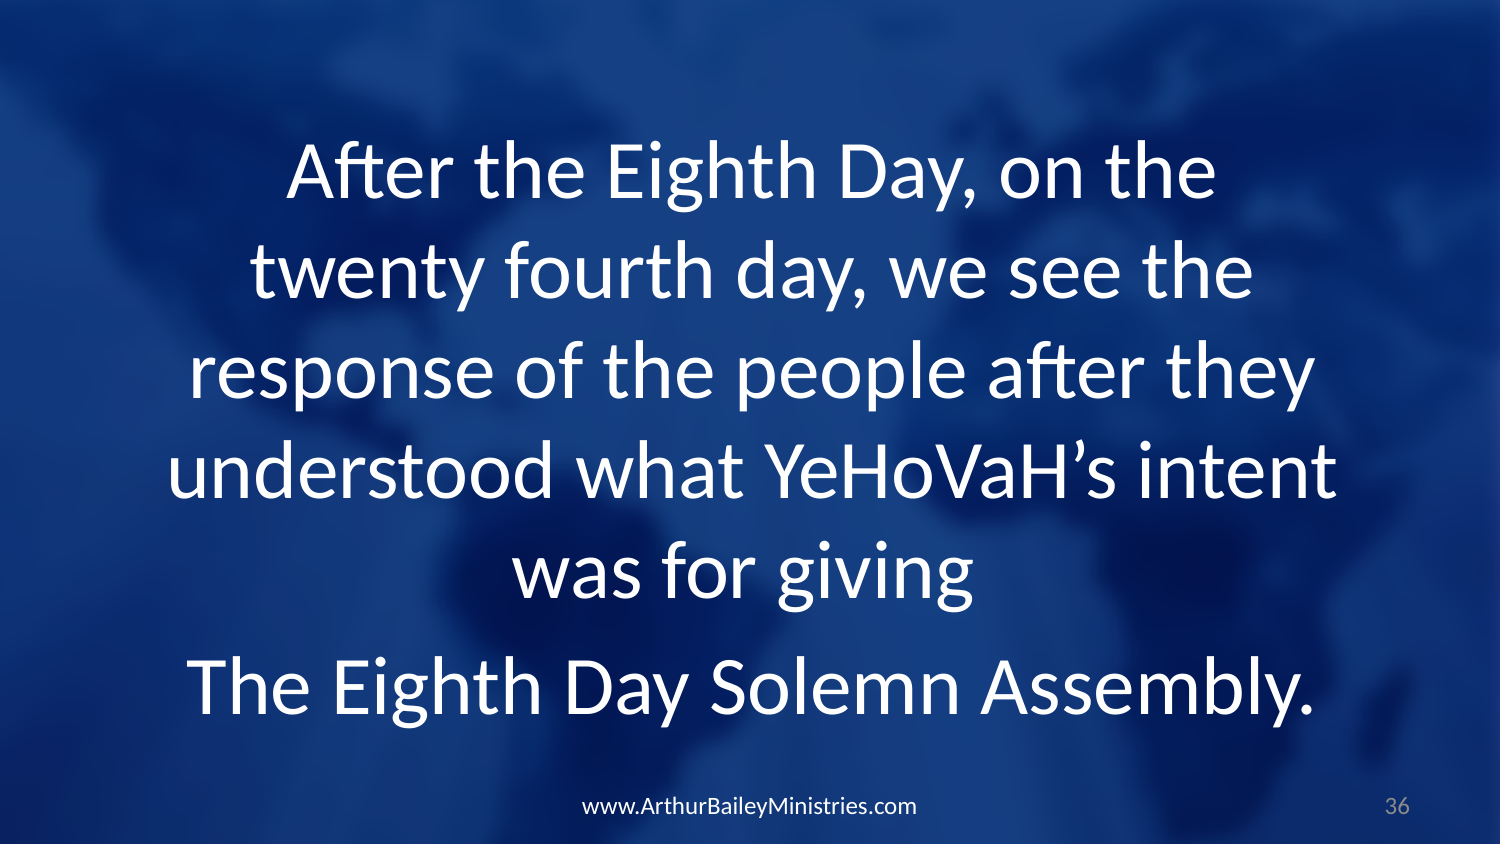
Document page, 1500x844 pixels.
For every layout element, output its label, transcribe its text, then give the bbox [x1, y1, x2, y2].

list After the Eighth Day, on the twenty fourth day, we see the response of the people after they understood what YeHoVaH’s intent was for giving The Eighth Day Solemn Assembly. [151, 107, 1355, 741]
footer www.ArthurBaileyMinistries.com [512, 782, 988, 827]
slide_number 36 [1074, 782, 1425, 827]
picture [0, 0, 1500, 844]
